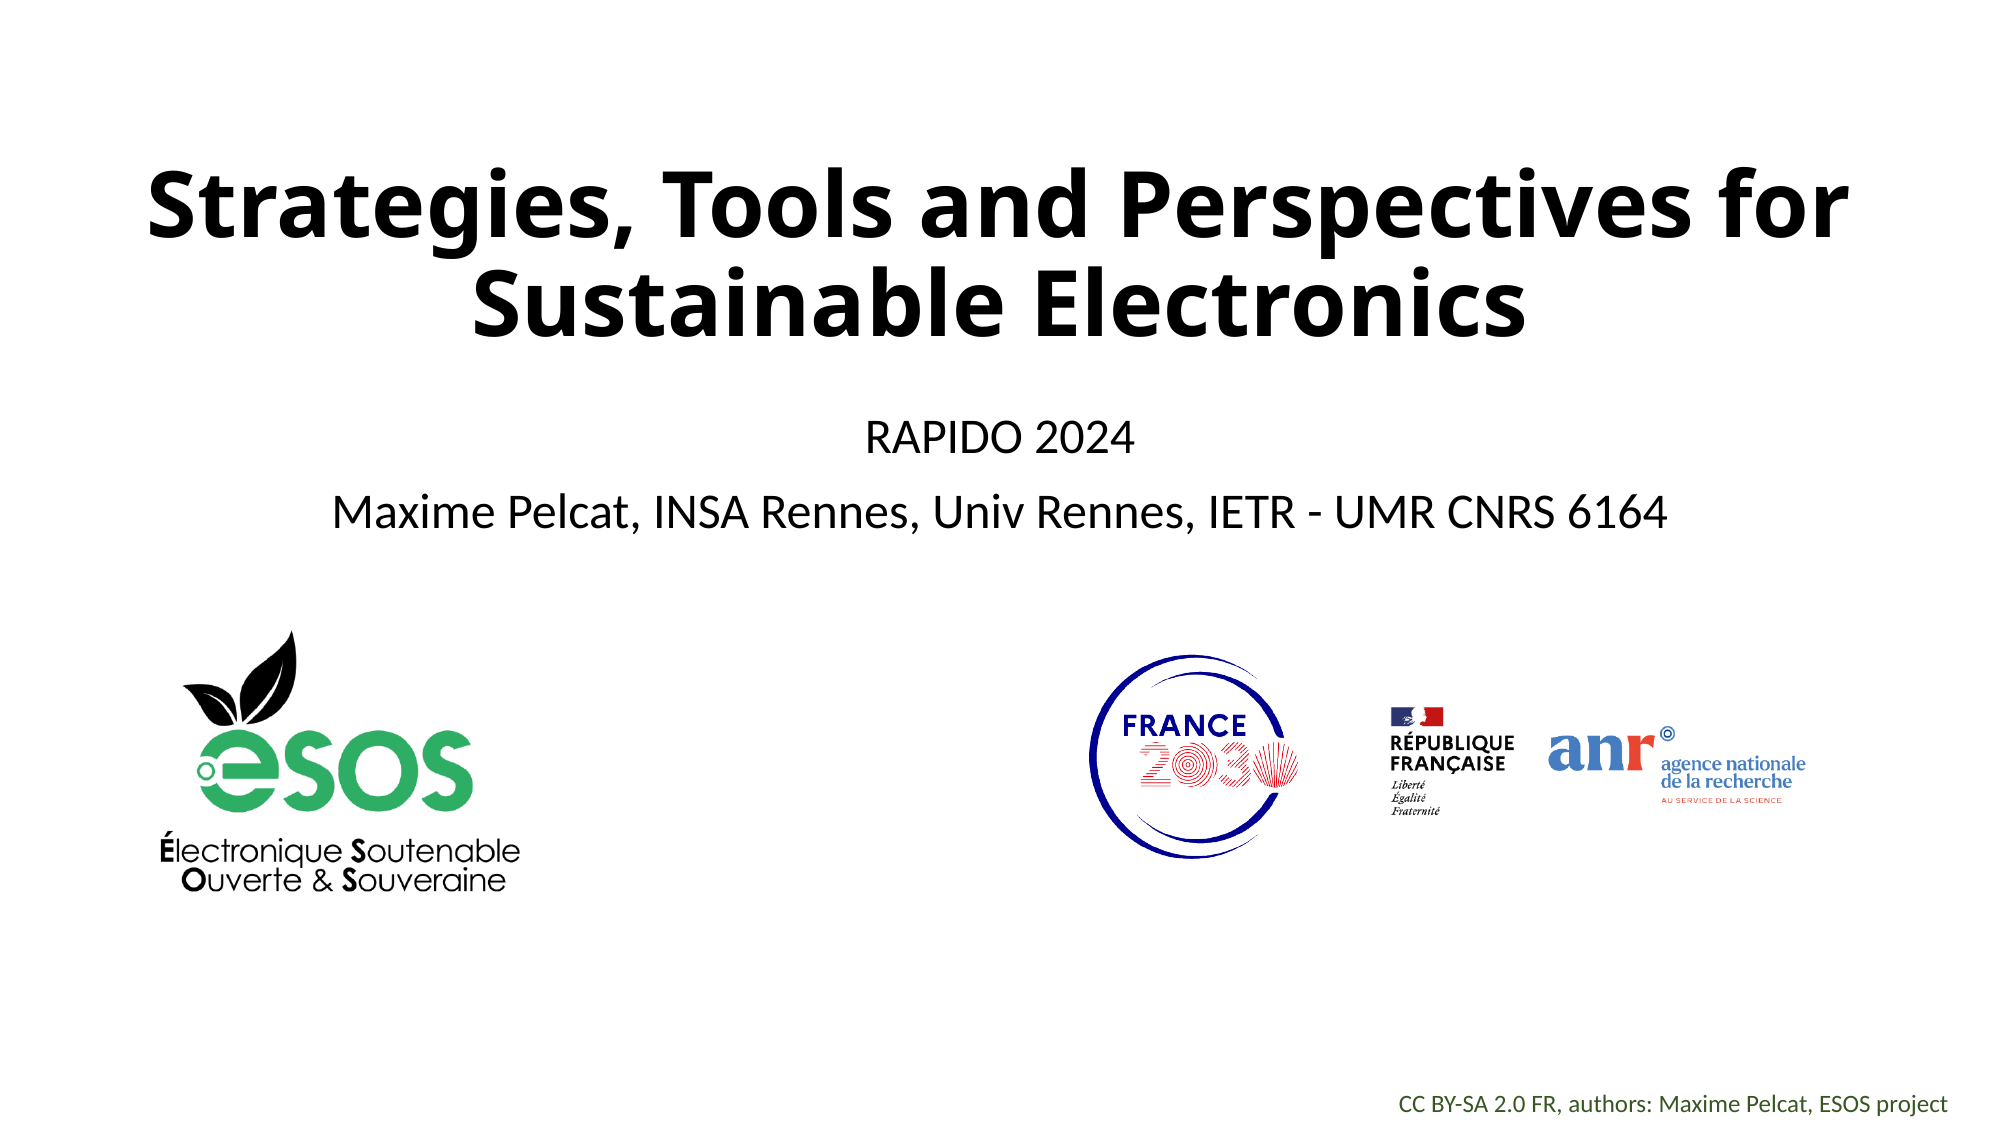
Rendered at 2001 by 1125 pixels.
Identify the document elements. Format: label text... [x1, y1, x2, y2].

picture [1089, 654, 1298, 859]
picture [117, 612, 563, 909]
title Strategies, Tools and Perspectives for Sustainable Electronics [0, 204, 2000, 364]
picture [1345, 662, 1840, 859]
subtitle RAPIDO 2024 Maxime Pelcat, INSA Rennes, Univ Rennes, IETR - UMR CNRS 6164 [249, 403, 1750, 573]
